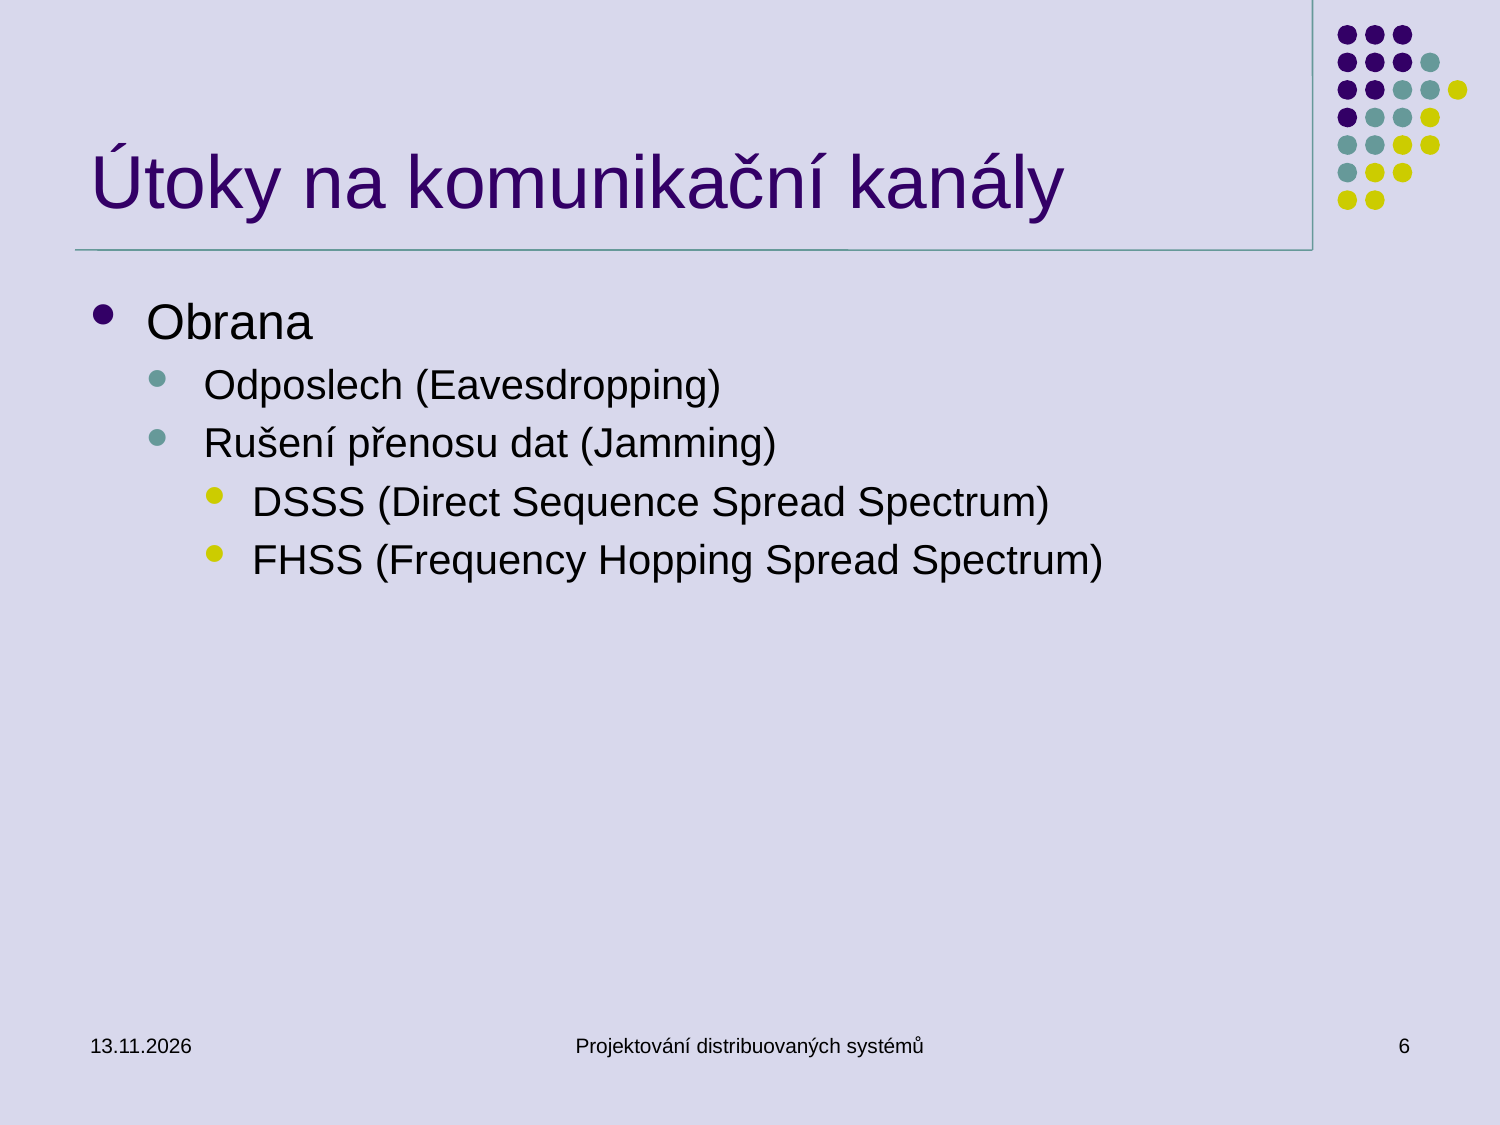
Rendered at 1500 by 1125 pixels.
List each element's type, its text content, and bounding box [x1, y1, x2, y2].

title Útoky na komunikační kanály [75, 20, 1313, 233]
list Obrana Odposlech (Eavesdropping) Rušení přenosu dat (Jamming) DSSS (Direct Sequence Spread Spectrum) FHSS (Frequency Hopping Spread Spectrum) [75, 282, 1425, 1006]
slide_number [75, 1025, 425, 1100]
footer Projektování distribuovaných systémů [512, 1025, 988, 1100]
slide_number 6 [1074, 1025, 1425, 1100]
